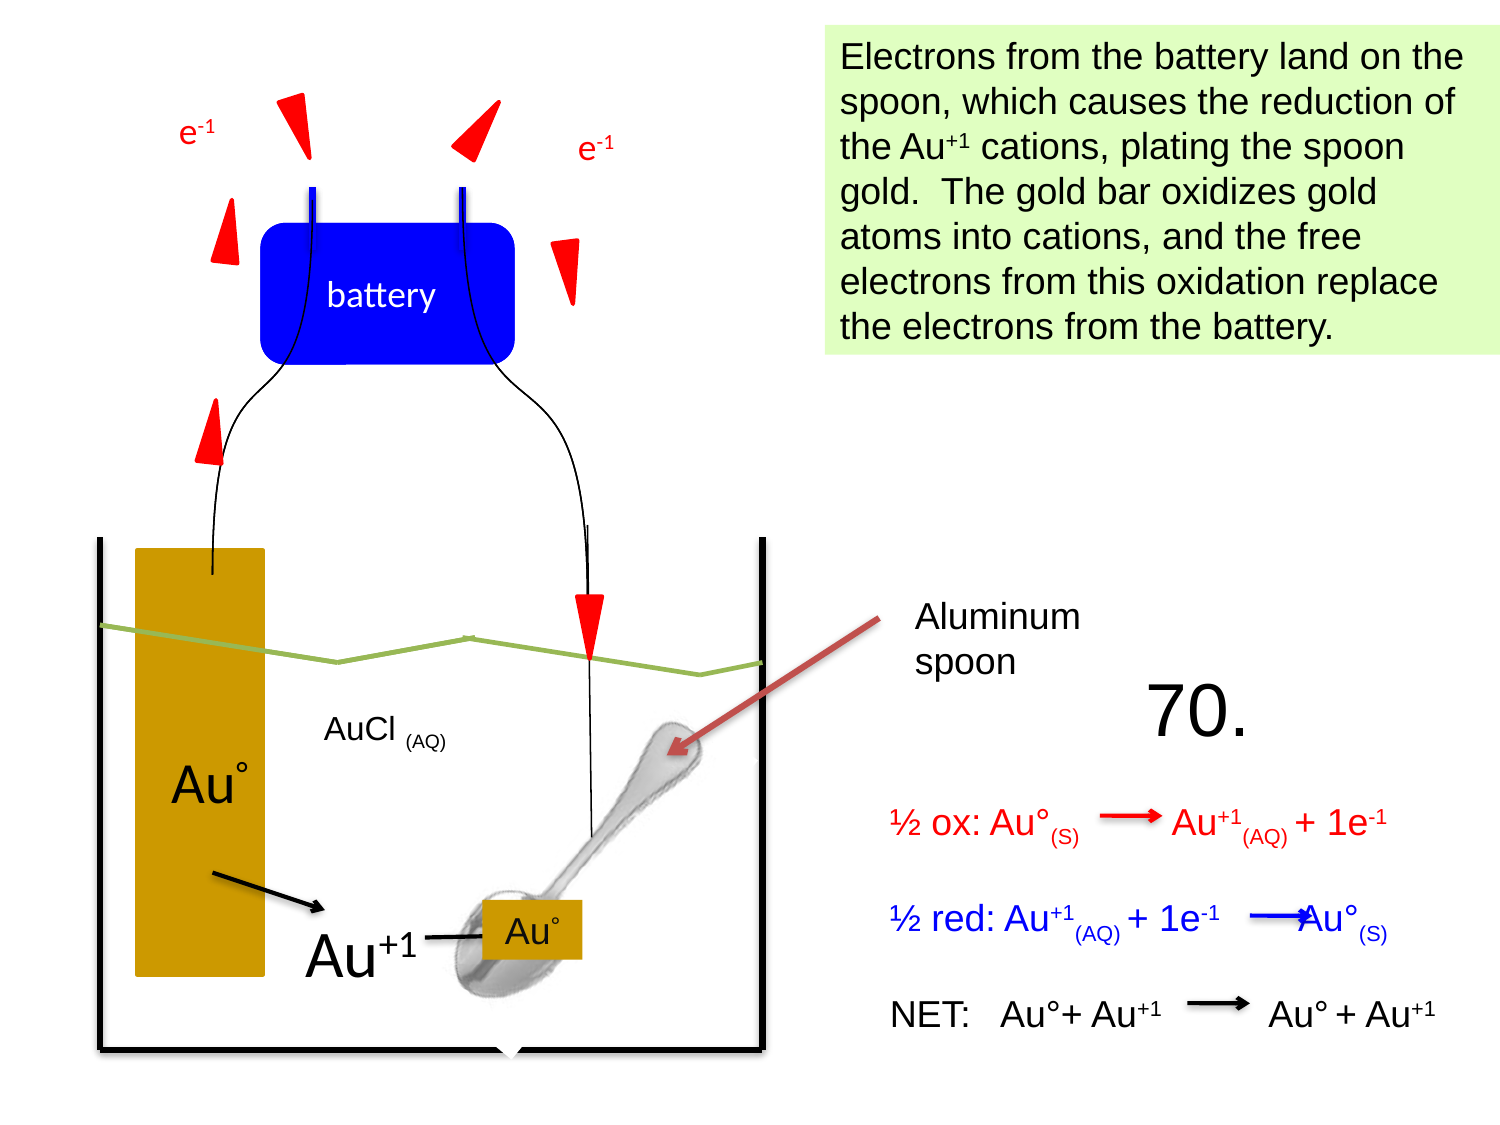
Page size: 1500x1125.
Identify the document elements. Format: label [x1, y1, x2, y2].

text_box [276, 92, 312, 161]
picture [437, 676, 758, 1060]
text_box [74, 222, 732, 466]
text_box [300, 699, 497, 761]
text_box [164, 99, 231, 160]
text_box [0, 524, 1500, 999]
text_box [210, 197, 240, 266]
text_box [824, 24, 1500, 355]
text_box [451, 100, 501, 163]
text_box [563, 115, 630, 176]
text_box [653, 790, 1500, 1049]
text_box [550, 238, 580, 307]
